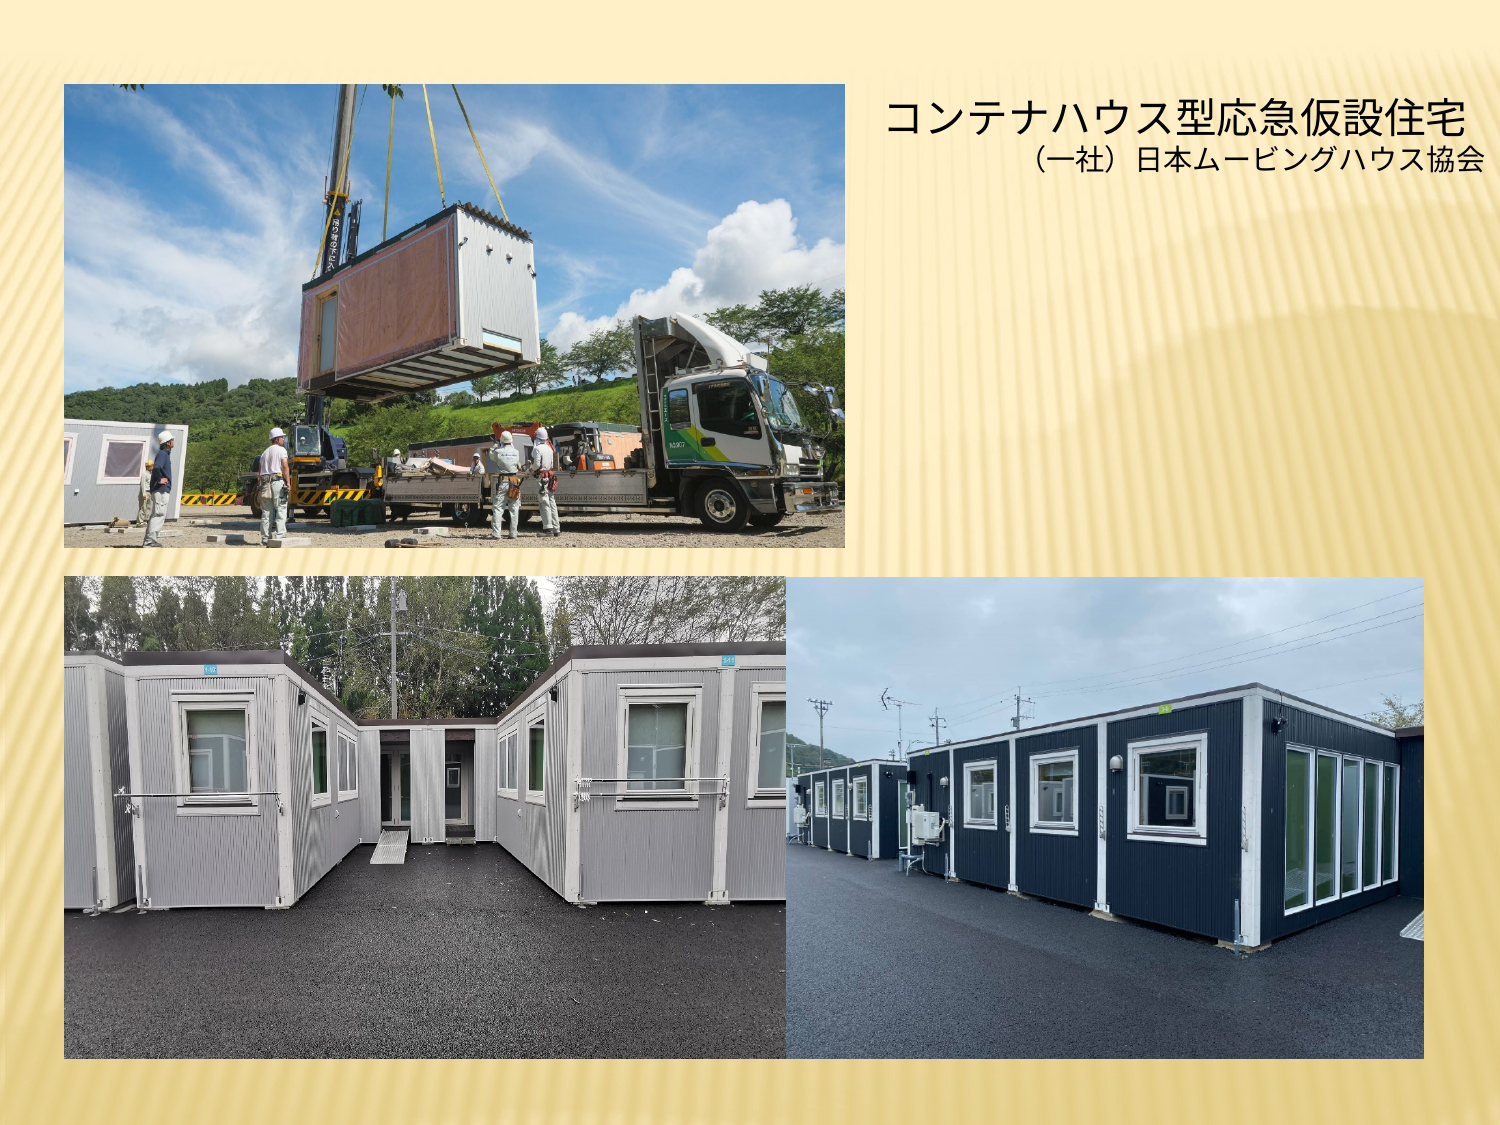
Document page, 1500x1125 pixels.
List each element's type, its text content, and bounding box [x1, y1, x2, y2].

picture [64, 84, 845, 549]
text_box コンテナハウス型応急仮設住宅 （一社）日本ムービングハウス協会 [868, 84, 1500, 230]
picture [64, 575, 1424, 1059]
